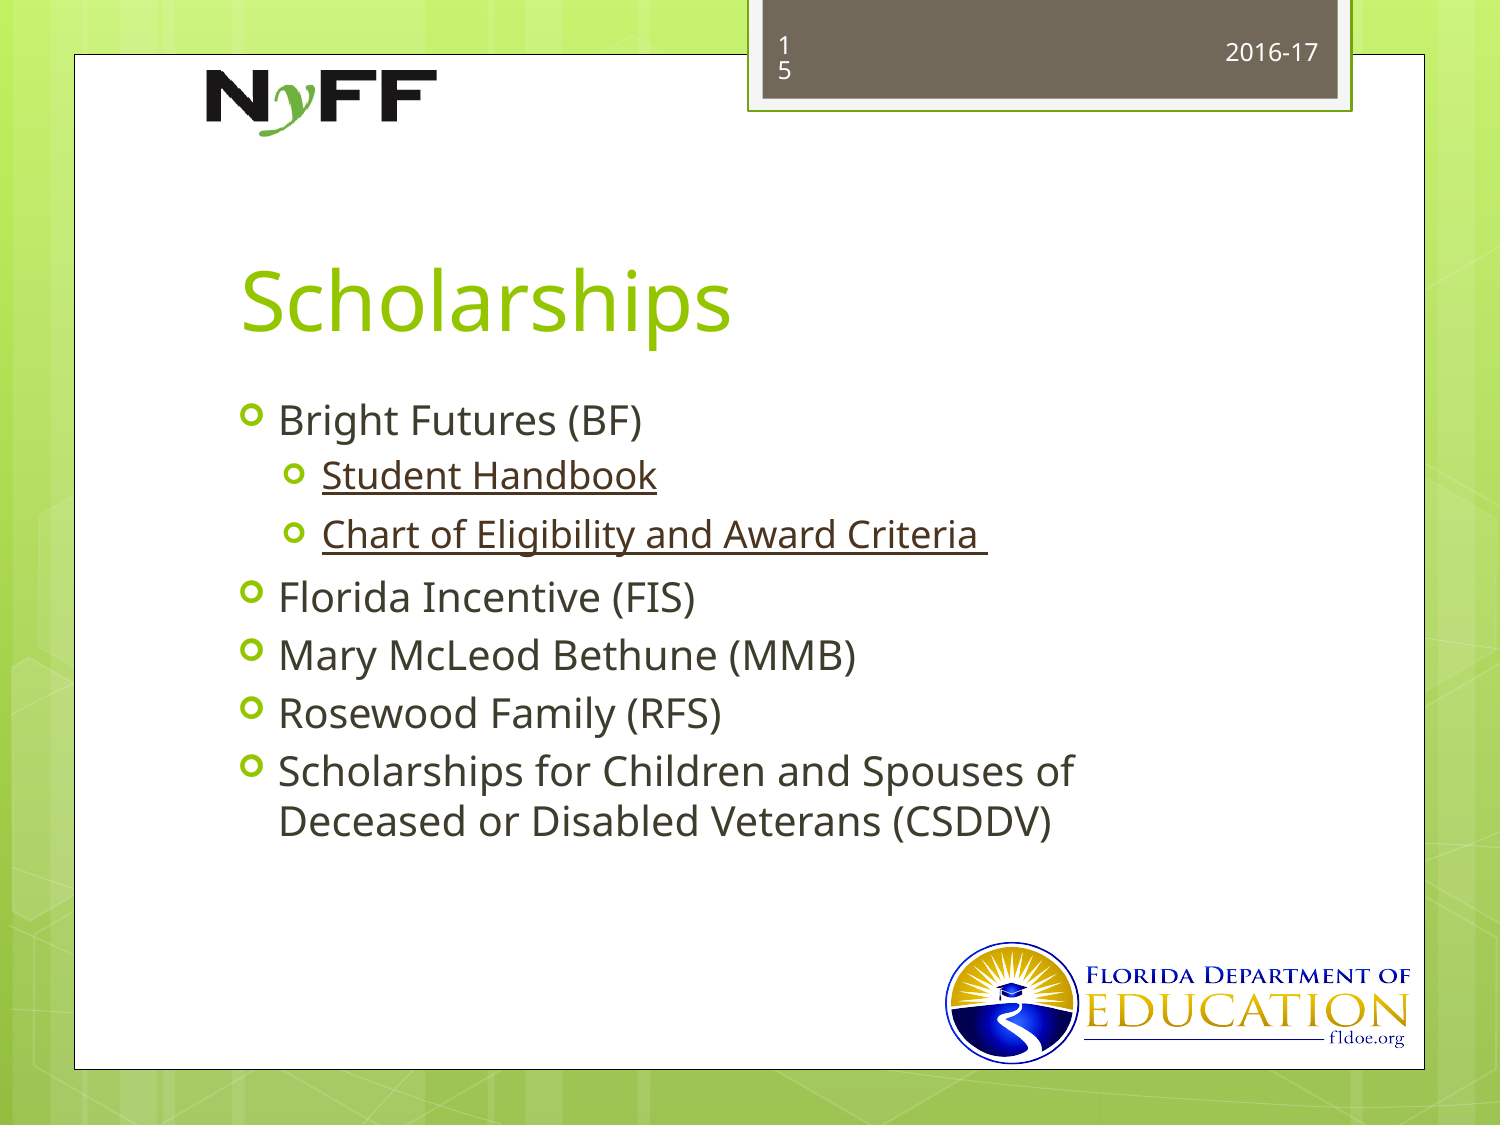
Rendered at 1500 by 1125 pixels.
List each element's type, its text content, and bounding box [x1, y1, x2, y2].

title Scholarships [225, 168, 1275, 357]
picture [912, 916, 1443, 1090]
picture [188, 46, 452, 150]
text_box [0, 0, 188, 1125]
slide_number 2016-17 [983, 36, 1334, 97]
slide_number 15 [762, 11, 821, 82]
list Bright Futures (BF) Student Handbook Chart of Eligibility and Award Criteria Florida Incentive (FIS) Mary McLeod Bethune (MMB) Rosewood Family (RFS) Scholarships for Children and Spouses of Deceased or Disabled Veterans (CSDDV) [212, 386, 1263, 963]
